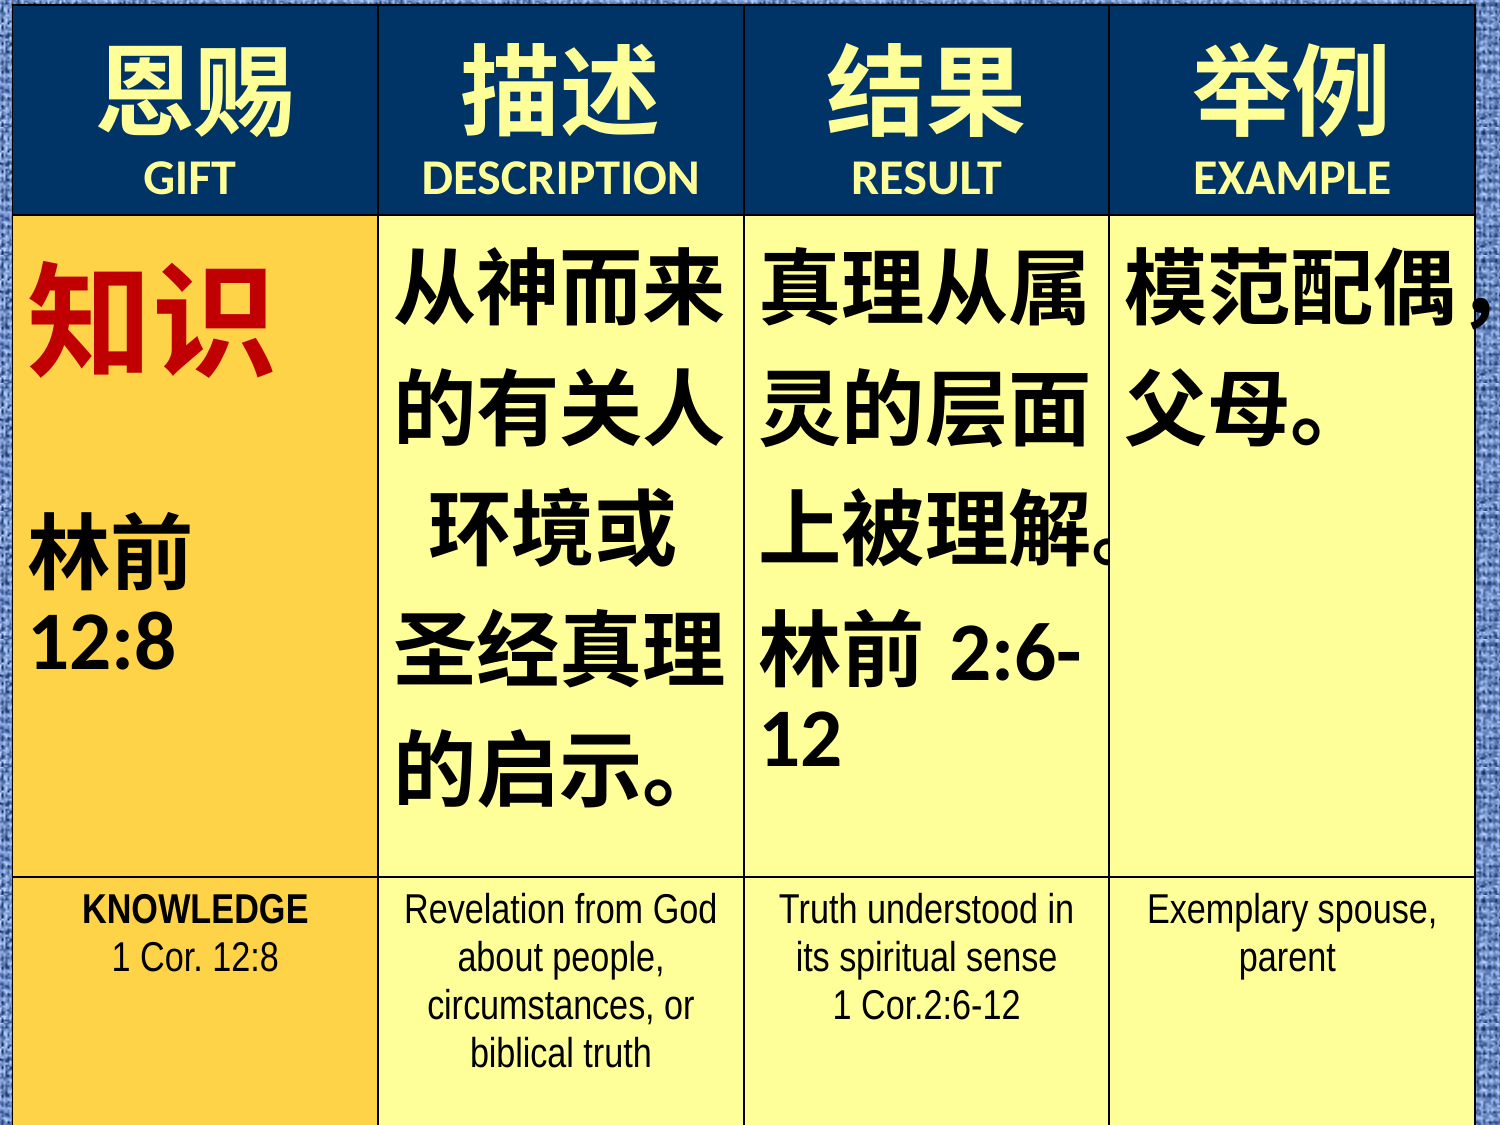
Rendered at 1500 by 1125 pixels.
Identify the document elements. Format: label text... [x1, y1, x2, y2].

table_header 举例 EXAMPLE [1110, 6, 1474, 214]
table_cell Truth understood in its spiritual sense 1 Cor.2:6-12 [745, 878, 1108, 1125]
table_cell 真理从属灵的层面上被理解。 林前2:6-12 [745, 216, 1108, 876]
table_cell Exemplary spouse, parent [1110, 878, 1474, 1125]
table_header 描述 DESCRIPTION [379, 6, 743, 214]
table_header 恩赐 GIFT [13, 6, 377, 214]
table_cell Revelation from God about people, circumstances, or biblical truth [379, 878, 743, 1125]
table_cell KNOWLEDGE 1 Cor. 12:8 [13, 878, 377, 1125]
table_cell 模范配偶，父母。 [1110, 216, 1474, 876]
table_cell 知识 林前12:8 [13, 216, 377, 876]
table_header 结果 RESULT [745, 6, 1108, 214]
table_cell 从神而来的有关人, 环境或圣经真理的启示。 [379, 216, 743, 876]
picture [0, 0, 1500, 1125]
